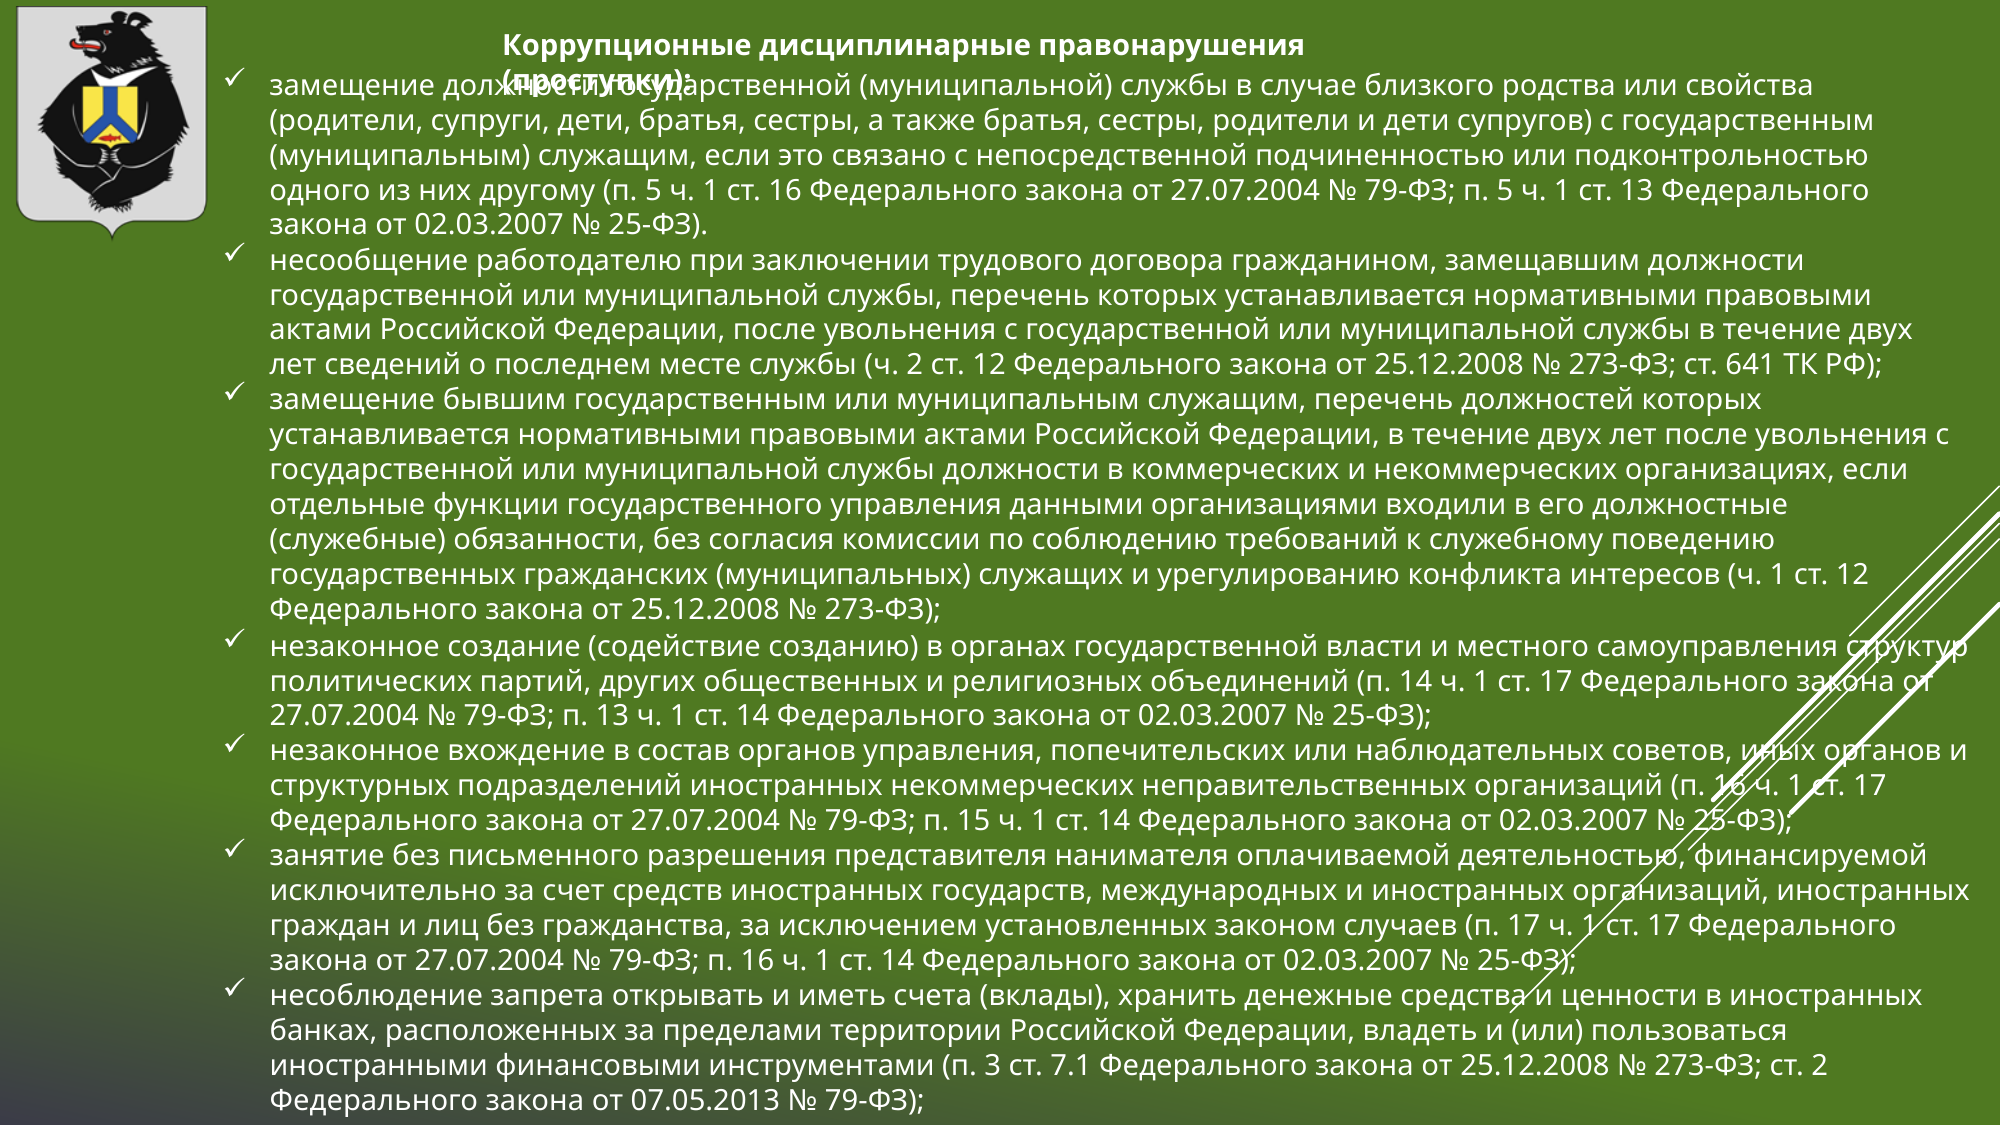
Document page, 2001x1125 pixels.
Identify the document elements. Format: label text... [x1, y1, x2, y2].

text_box Коррупционные дисциплинарные правонарушения (проступки): [487, 18, 1488, 104]
text_box замещение должности государственной (муниципальной) службы в случае близкого родства или свойства (родители, супруги, дети, братья, сестры, а также братья, сестры, родители и дети супругов) с государственным (муниципальным) служащим, если это связано с непосредственной подчиненностью или подконтрольностью одного из них другому (п. 5 ч. 1 ст. 16 Федерального закона от 27.07.2004 № 79-ФЗ; п. 5 ч. 1 ст. 13 Федерального закона от 02.03.2007 № 25-ФЗ). несообщение работодателю при заключении трудового договора гражданином, замещавшим должности государственной или муниципальной службы, перечень которых устанавливается нормативными правовыми актами Российской Федерации, после увольнения с государственной или муниципальной службы в течение двух лет сведений о последнем месте службы (ч. 2 ст. 12 Федерального закона от 25.12.2008 № 273-ФЗ; ст. 641 ТК РФ); замещение бывшим государственным или муниципальным служащим, перечень должностей которых устанавливается нормативными правовыми актами Российской Федерации, в течение двух лет после увольнения с государственной или муниципальной службы должности в коммерческих и некоммерческих организациях, если отдельные функции государственного управления данными организациями входили в его должностные (служебные) обязанности, без согласия комиссии по соблюдению требований к служебному поведению государственных гражданских (муниципальных) служащих и урегулированию конфликта интересов (ч. 1 ст. 12 Федерального закона от 25.12.2008 № 273-ФЗ); [207, 58, 1983, 619]
text_box незаконное создание (содействие созданию) в органах государственной власти и местного самоуправления структур политических партий, других общественных и религиозных объединений (п. 14 ч. 1 ст. 17 Федерального закона от 27.07.2004 № 79-ФЗ; п. 13 ч. 1 ст. 14 Федерального закона от 02.03.2007 № 25-ФЗ); незаконное вхождение в состав органов управления, попечительских или наблюдательных советов, иных органов и структурных подразделений иностранных некоммерческих неправительственных организаций (п. 16 ч. 1 ст. 17 Федерального закона от 27.07.2004 № 79-ФЗ; п. 15 ч. 1 ст. 14 Федерального закона от 02.03.2007 № 25-ФЗ); занятие без письменного разрешения представителя нанимателя оплачиваемой деятельностью, финансируемой исключительно за счет средств иностранных государств, международных и иностранных организаций, иностранных граждан и лиц без гражданства, за исключением установленных законом случаев (п. 17 ч. 1 ст. 17 Федерального закона от 27.07.2004 № 79-ФЗ; п. 16 ч. 1 ст. 14 Федерального закона от 02.03.2007 № 25-ФЗ); несоблюдение запрета открывать и иметь счета (вклады), хранить денежные средства и ценности в иностранных банках, расположенных за пределами территории Российской Федерации, владеть и (или) пользоваться иностранными финансовыми инструментами (п. 3 ст. 7.1 Федерального закона от 25.12.2008 № 273-ФЗ; ст. 2 Федерального закона от 07.05.2013 № 79-ФЗ); [207, 619, 2000, 1125]
picture [15, 6, 209, 244]
